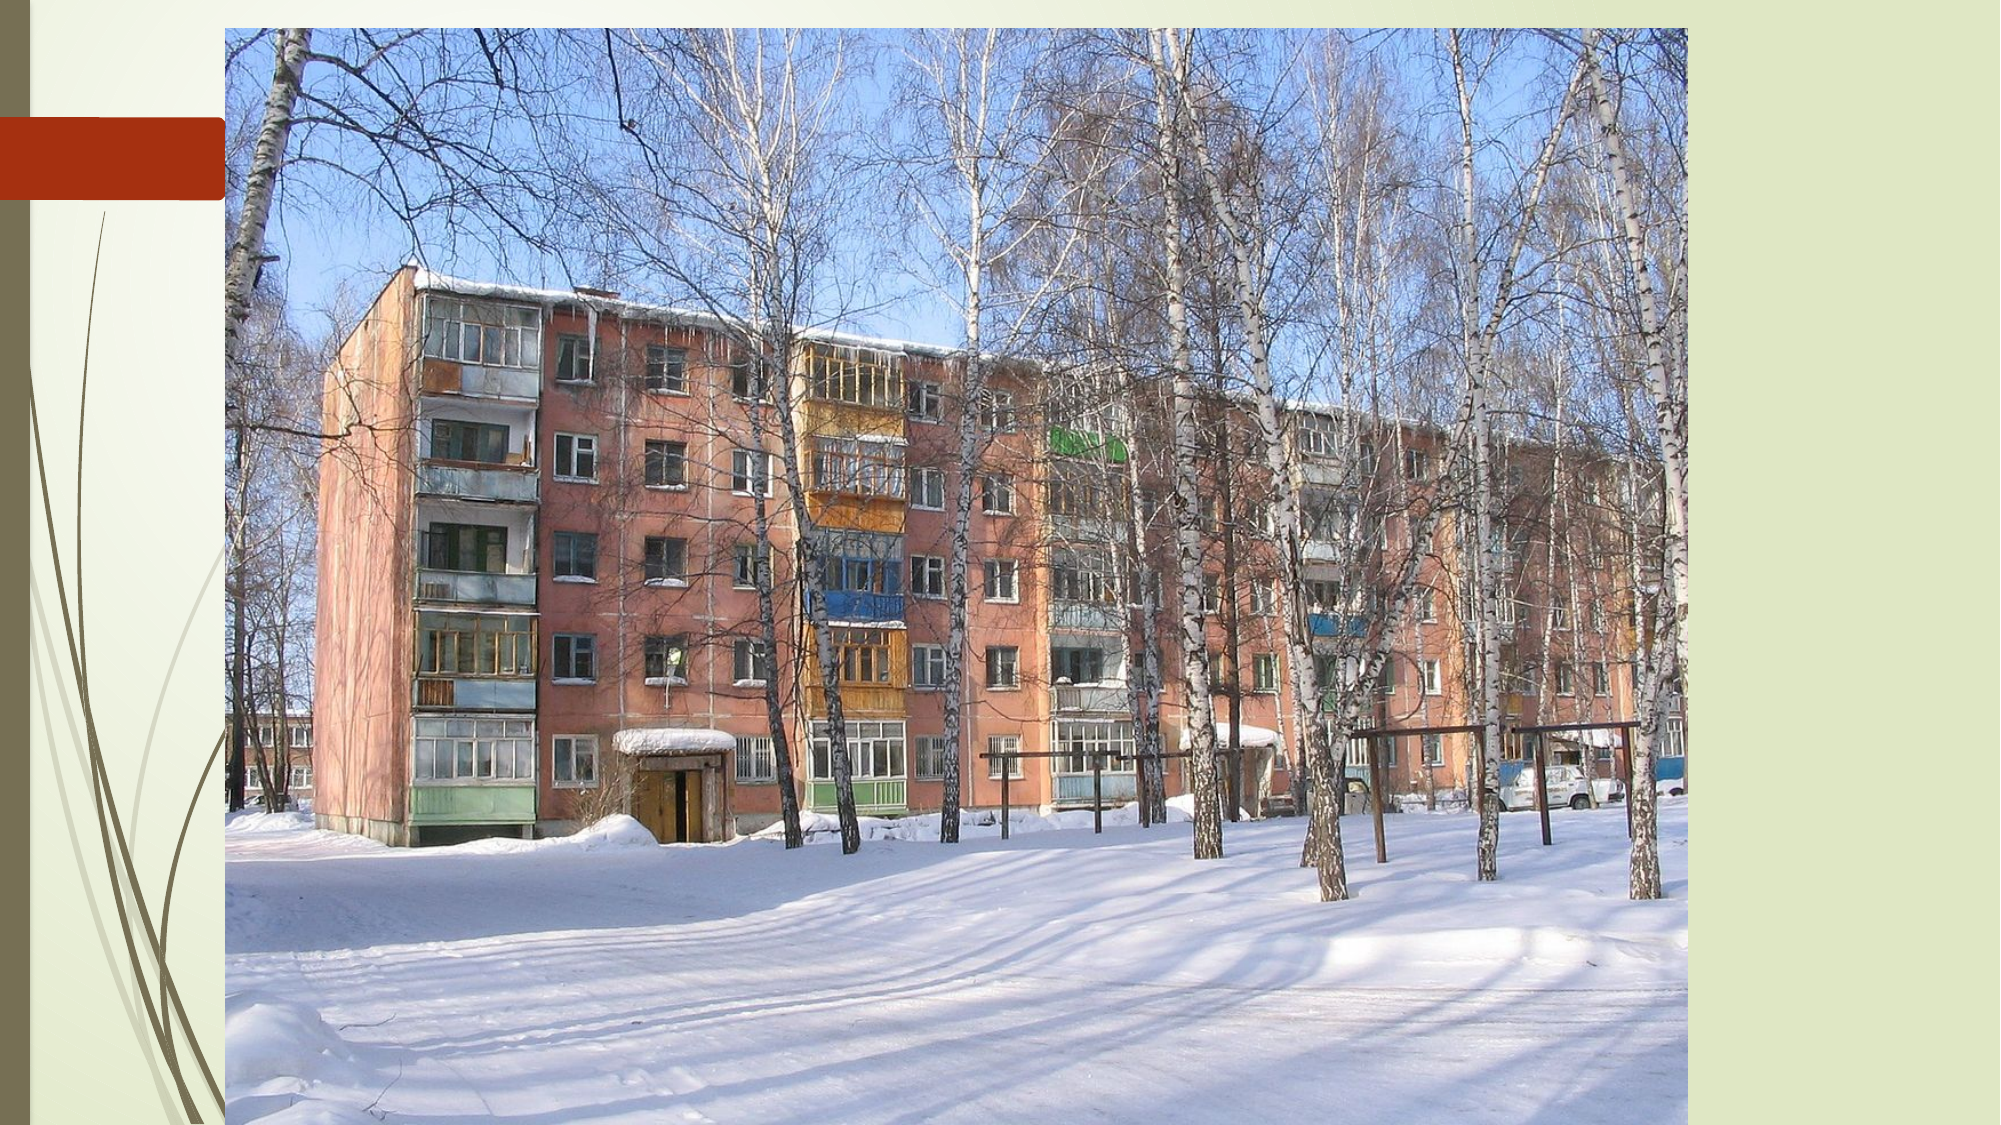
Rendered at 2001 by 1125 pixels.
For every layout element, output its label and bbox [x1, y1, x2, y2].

list [224, 27, 1688, 1125]
